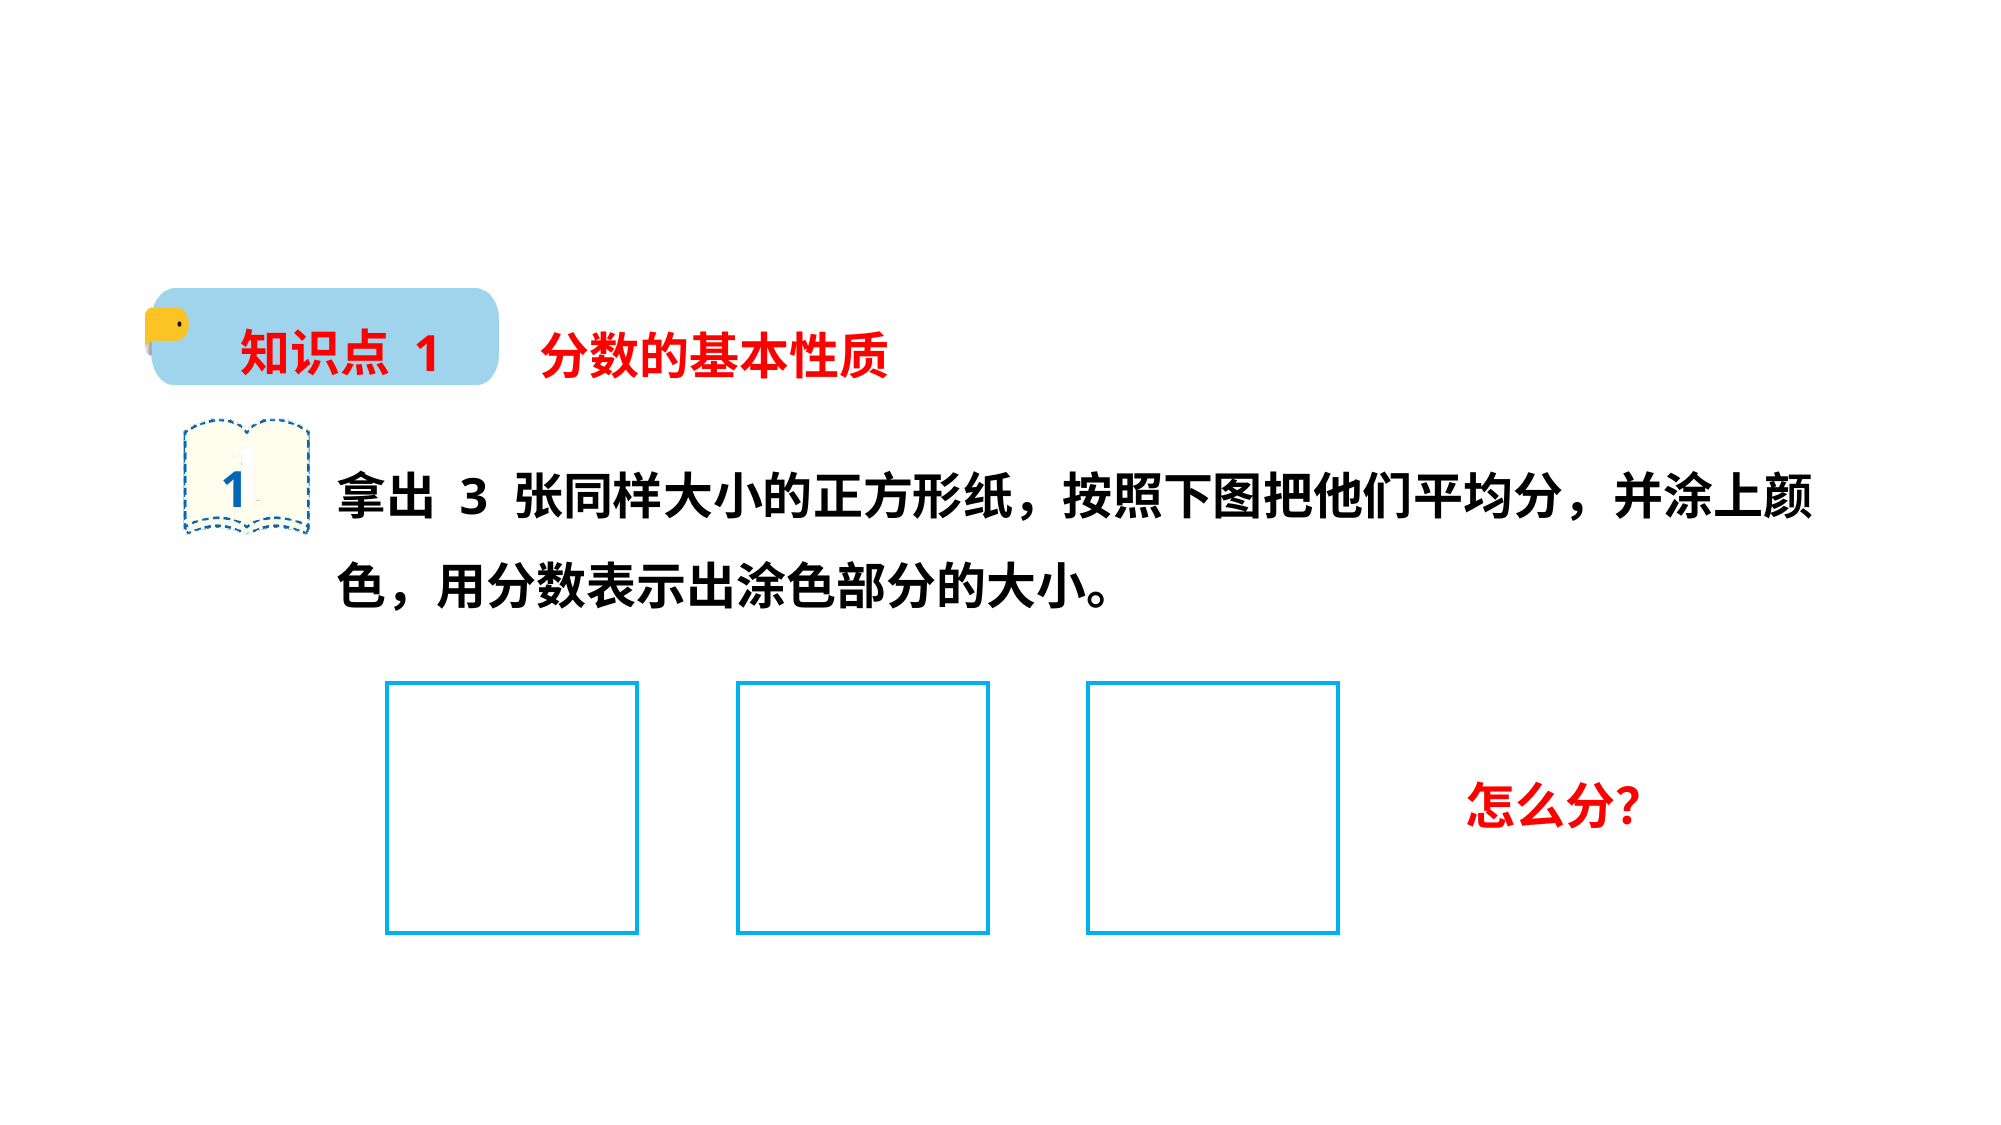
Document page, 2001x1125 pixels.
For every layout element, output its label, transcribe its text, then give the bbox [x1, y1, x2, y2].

text_box 怎么分？ [1450, 736, 1801, 842]
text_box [165, 405, 328, 549]
picture [145, 288, 499, 385]
text_box 知识点 1 [178, 284, 504, 389]
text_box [387, 682, 1338, 933]
text_box 拿出 3 张同样大小的正方形纸，按照下图把他们平均分，并涂上颜色，用分数表示出涂色部分的大小。 [321, 427, 1841, 622]
text_box 分数的基本性质 [524, 287, 1323, 392]
